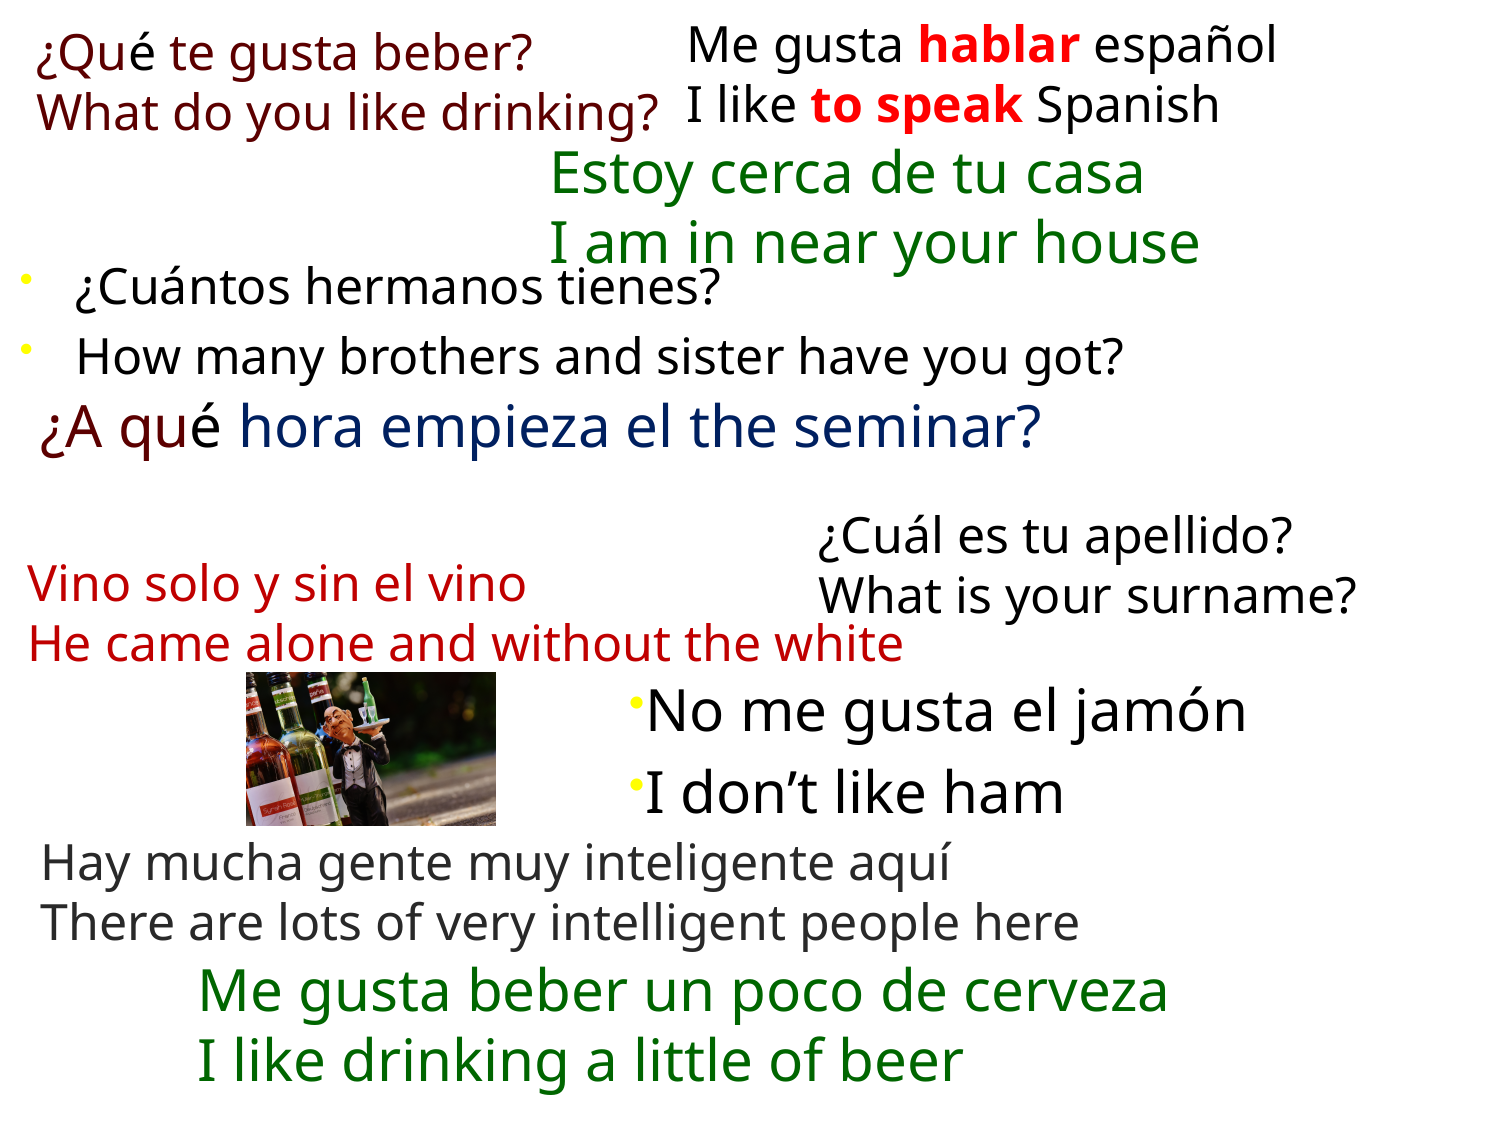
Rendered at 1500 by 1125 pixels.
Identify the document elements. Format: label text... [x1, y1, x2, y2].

picture [246, 671, 497, 827]
text_box Estoy cerca de tu casa I am in near your house [534, 128, 1500, 283]
text_box No me gusta el jamón I don’t like ham [614, 665, 1341, 822]
text_box ¿A qué hora empieza el the seminar? [25, 382, 1500, 467]
text_box [76, 148, 440, 310]
text_box Vino solo y sin el vino He came alone and without the white [12, 543, 920, 679]
text_box ¿Cuál es tu apellido? What is your surname? [804, 496, 1500, 632]
text_box ¿Qué te gusta beber? What do you like drinking? [21, 13, 671, 148]
text_box Me gusta beber un poco de cerveza I like drinking a little of beer [182, 958, 1276, 1101]
text_box Me gusta hablar español I like to speak Spanish [671, 5, 1500, 128]
text_box Hay mucha gente muy inteligente aquí There are lots of very intelligent people here [25, 822, 1365, 958]
text_box ¿Cuántos hermanos tienes? How many brothers and sister have you got? [4, 246, 1341, 392]
